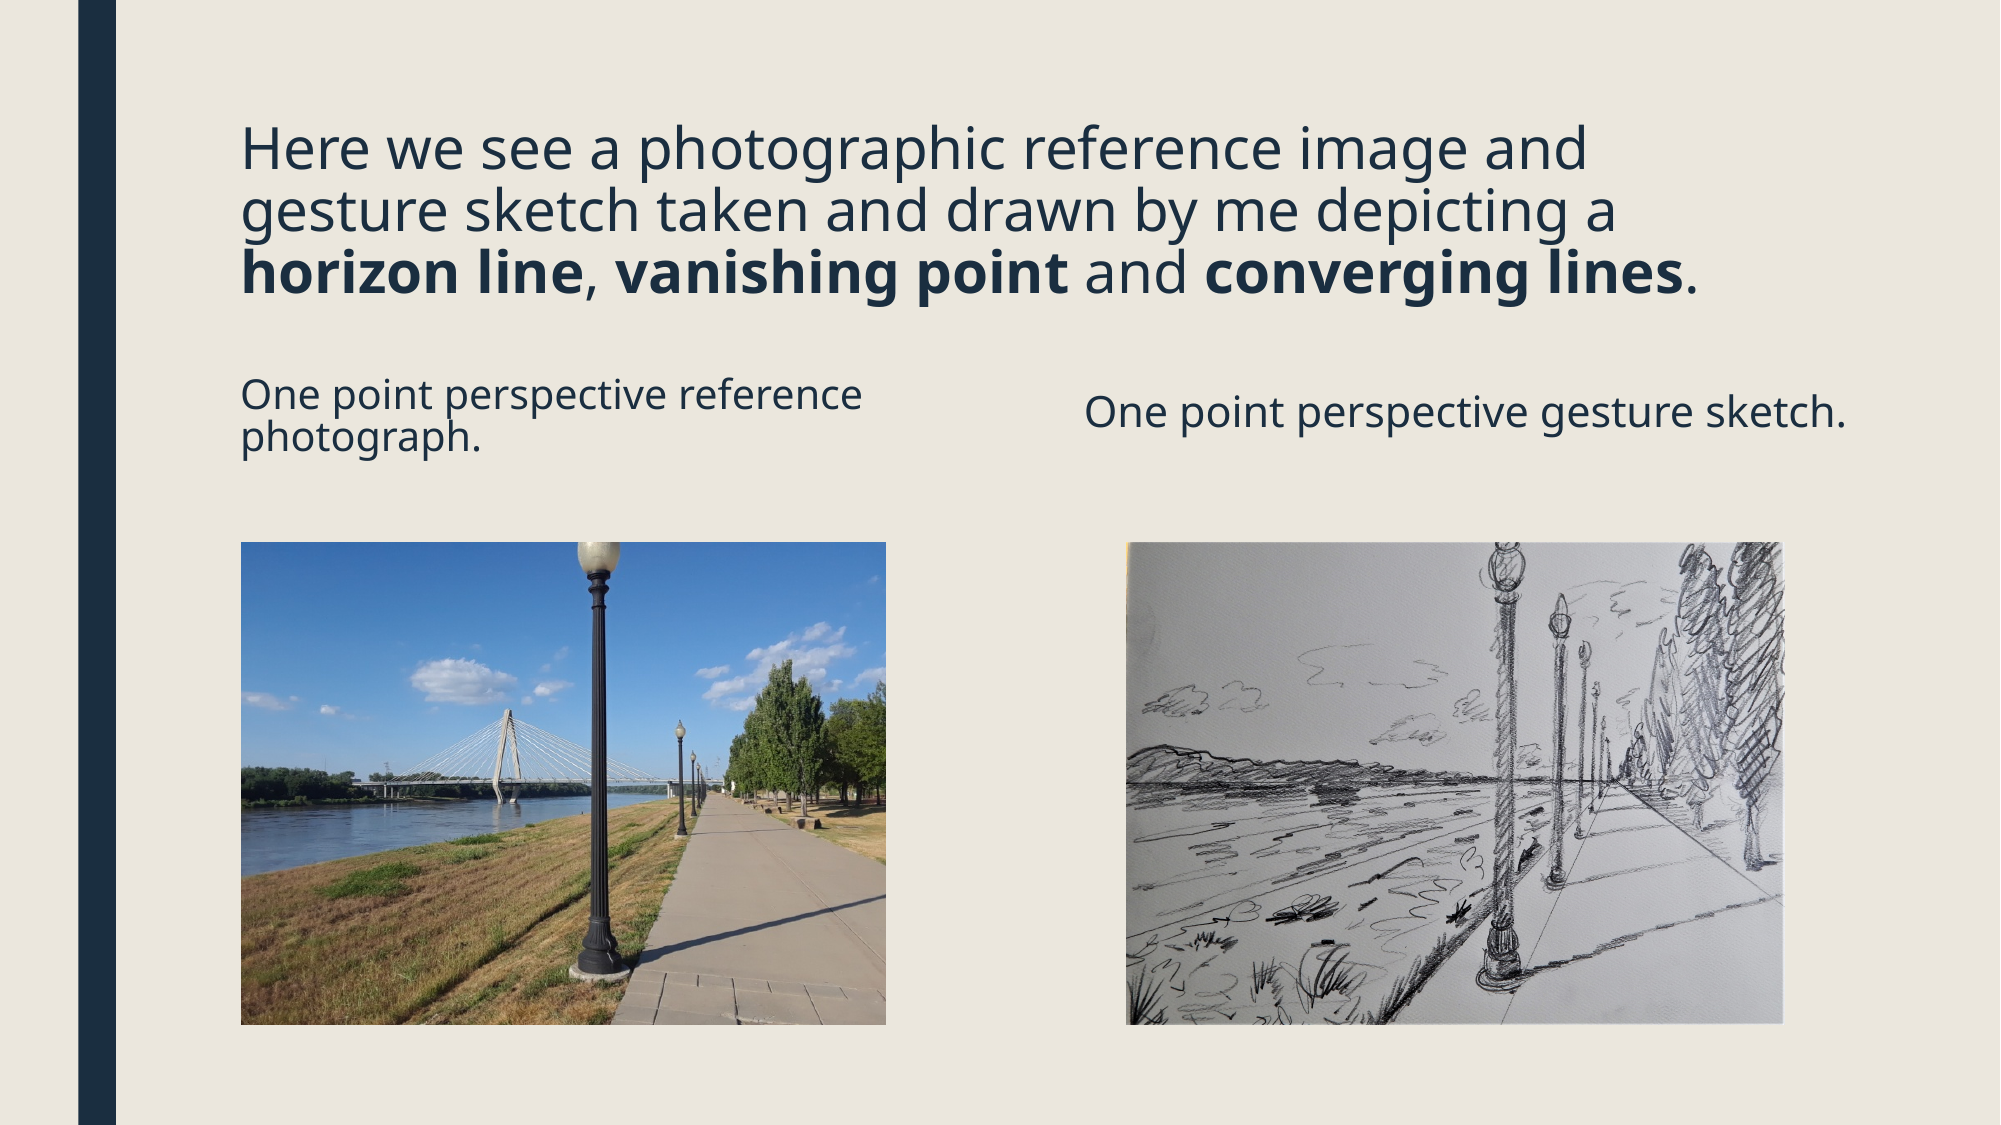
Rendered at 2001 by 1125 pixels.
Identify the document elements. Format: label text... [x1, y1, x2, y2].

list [241, 542, 886, 1026]
title Here we see a photographic reference image and gesture sketch taken and drawn by me depicting a horizon line, vanishing point and converging lines. [225, 112, 1800, 357]
list One point perspective reference photograph. [225, 368, 954, 467]
list One point perspective gesture sketch. [1068, 368, 1919, 444]
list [1126, 542, 1785, 1026]
